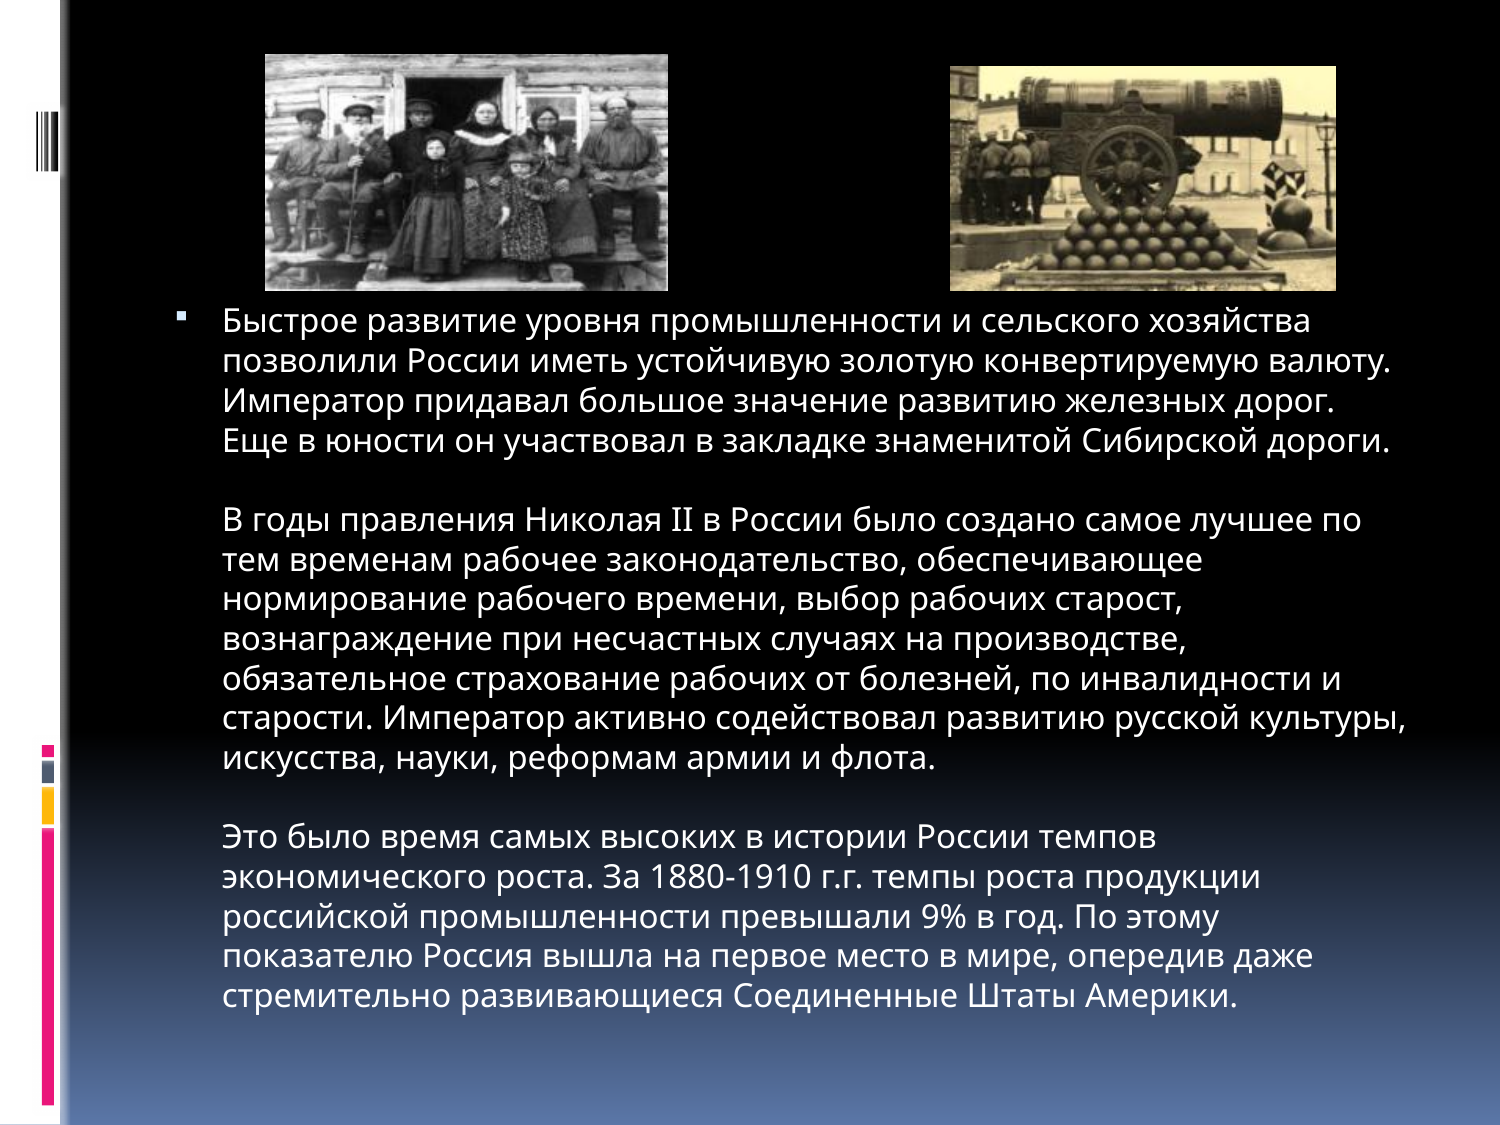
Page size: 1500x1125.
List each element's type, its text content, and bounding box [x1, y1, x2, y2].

picture [265, 54, 668, 292]
picture [950, 65, 1336, 292]
list Быстрое развитие уровня промышленности и сельского хозяйства позволили России иметь устойчивую золотую конвертируемую валюту. Император придавал большое значение развитию железных дорог. Еще в юности он участвовал в закладке знаменитой Сибирской дороги. В годы правления Николая II в России было создано самое лучшее по тем временам рабочее законодательство, обеспечивающее нормирование рабочего времени, выбор рабочих старост, вознаграждение при несчастных случаях на производстве, обязательное страхование рабочих от болезней, по инвалидности и старости. Император активно содействовал развитию русской культуры, искусства, науки, реформам армии и флота. Это было время самых высоких в истории России темпов экономического роста. За 1880-1910 г.г. темпы роста продукции российской промышленности превышали 9% в год. По этому показателю Россия вышла на первое место в мире, опередив даже стремительно развивающиеся Соединенные Штаты Америки. [150, 292, 1425, 1043]
